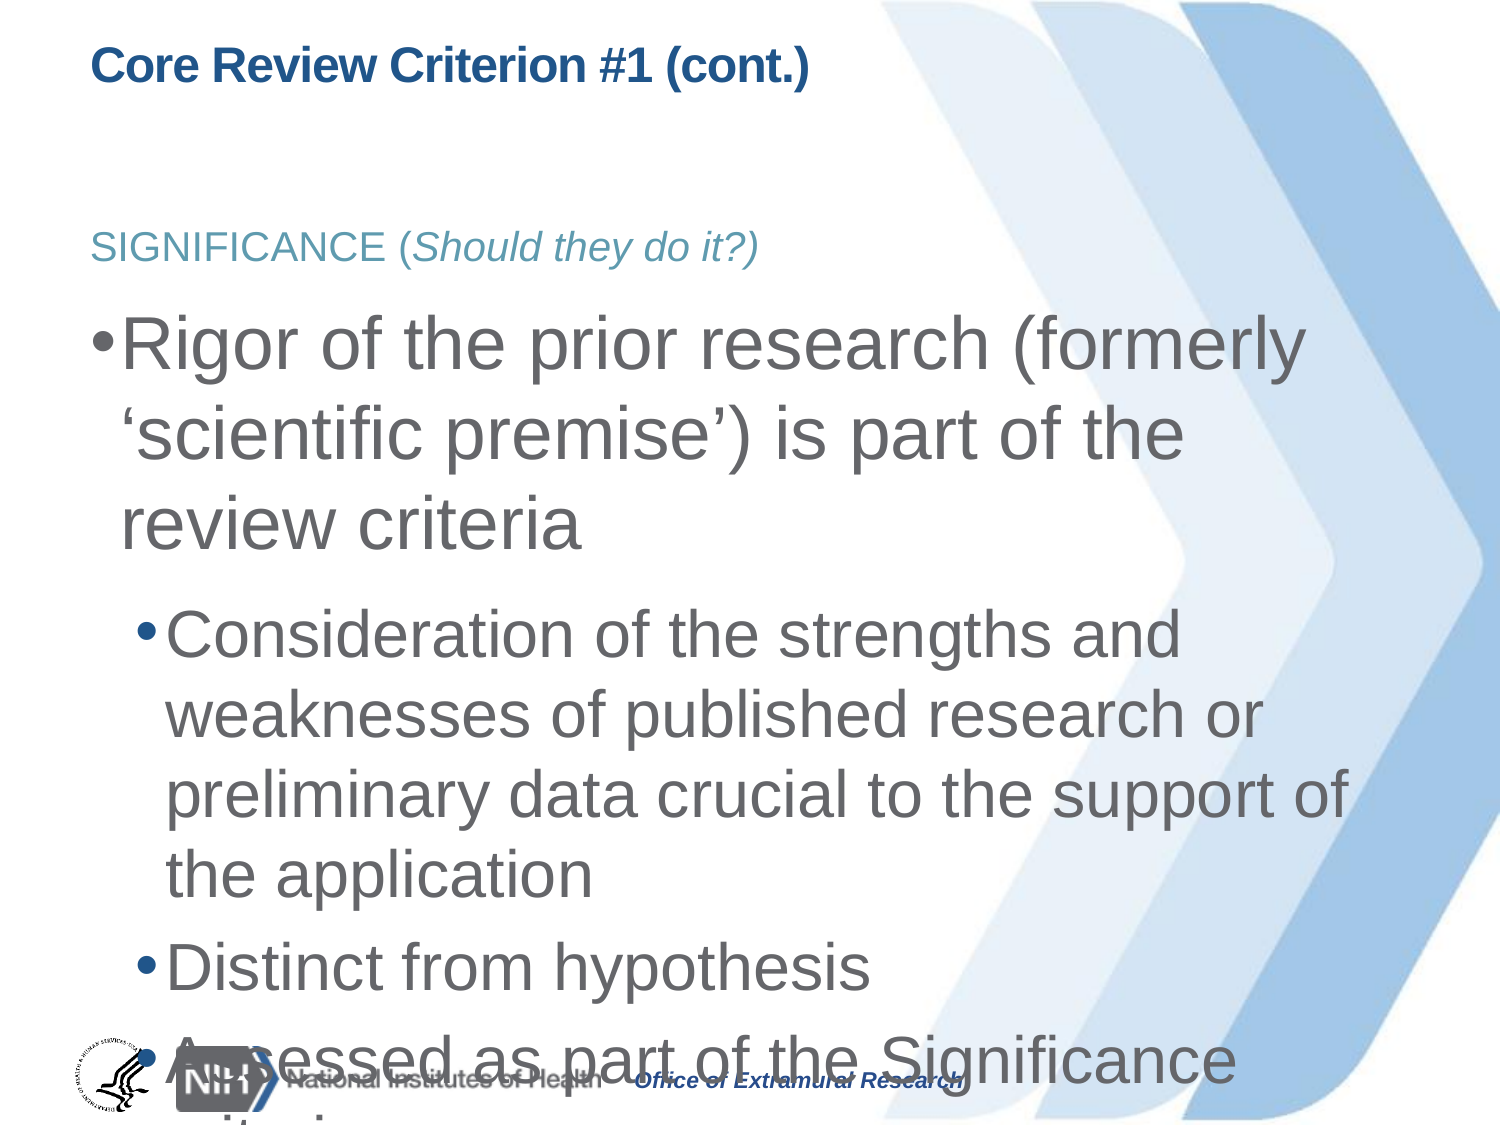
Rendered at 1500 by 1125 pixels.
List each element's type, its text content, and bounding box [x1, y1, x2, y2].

title Core Review Criterion #1 (cont.) [75, 24, 1419, 250]
text_box SIGNIFICANCE (Should they do it?) [74, 212, 1038, 278]
list Rigor of the prior research (formerly ‘scientific premise’) is part of the review criteria Consideration of the strengths and weaknesses of published research or preliminary data crucial to the support of the application Distinct from hypothesis Assessed as part of the Significance criterion [75, 287, 1429, 1005]
picture [0, 0, 1500, 1125]
